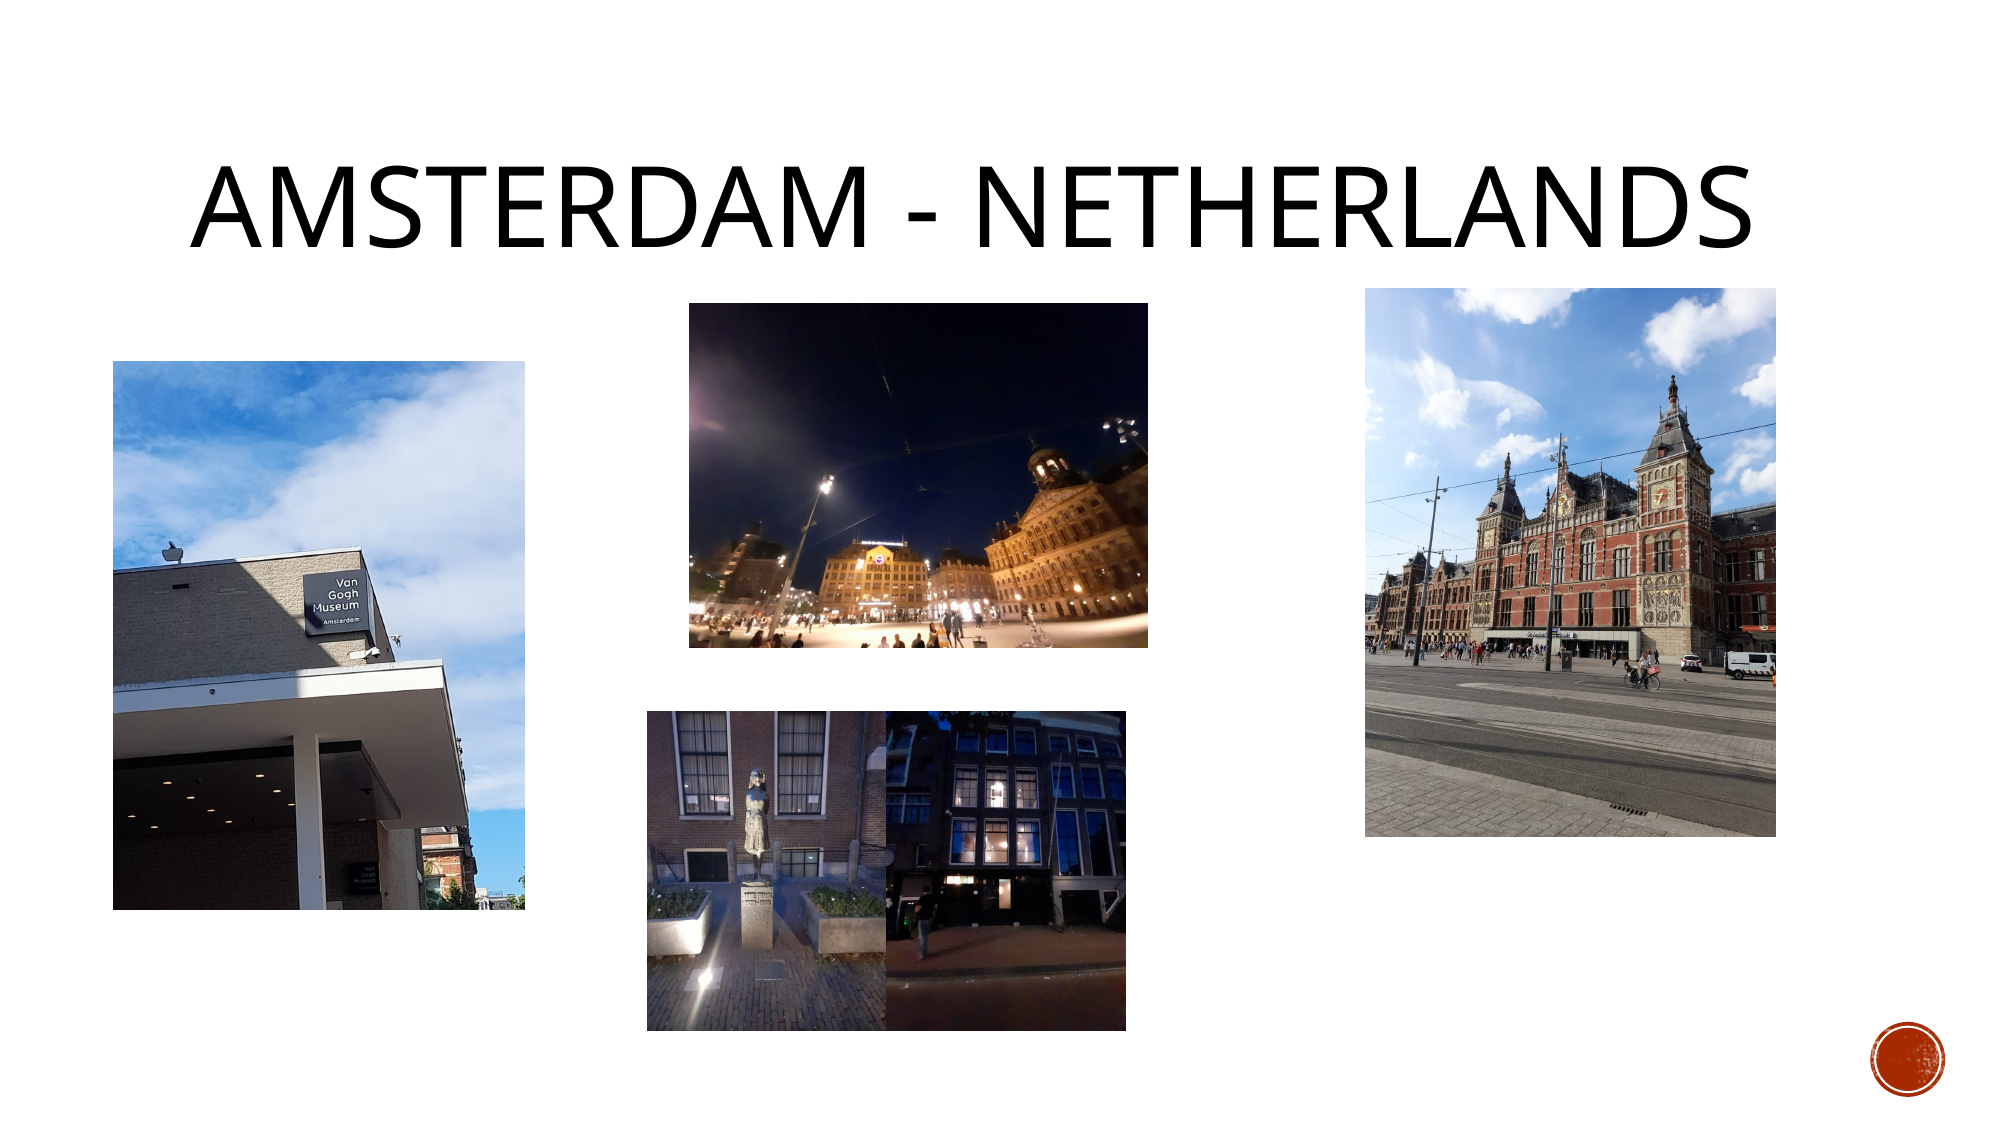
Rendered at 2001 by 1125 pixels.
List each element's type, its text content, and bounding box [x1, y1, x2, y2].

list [1369, 293, 1773, 834]
picture [689, 303, 1148, 648]
title Amsterdam - Netherlands [175, 79, 1826, 344]
picture [647, 711, 1126, 1031]
picture [113, 361, 525, 910]
